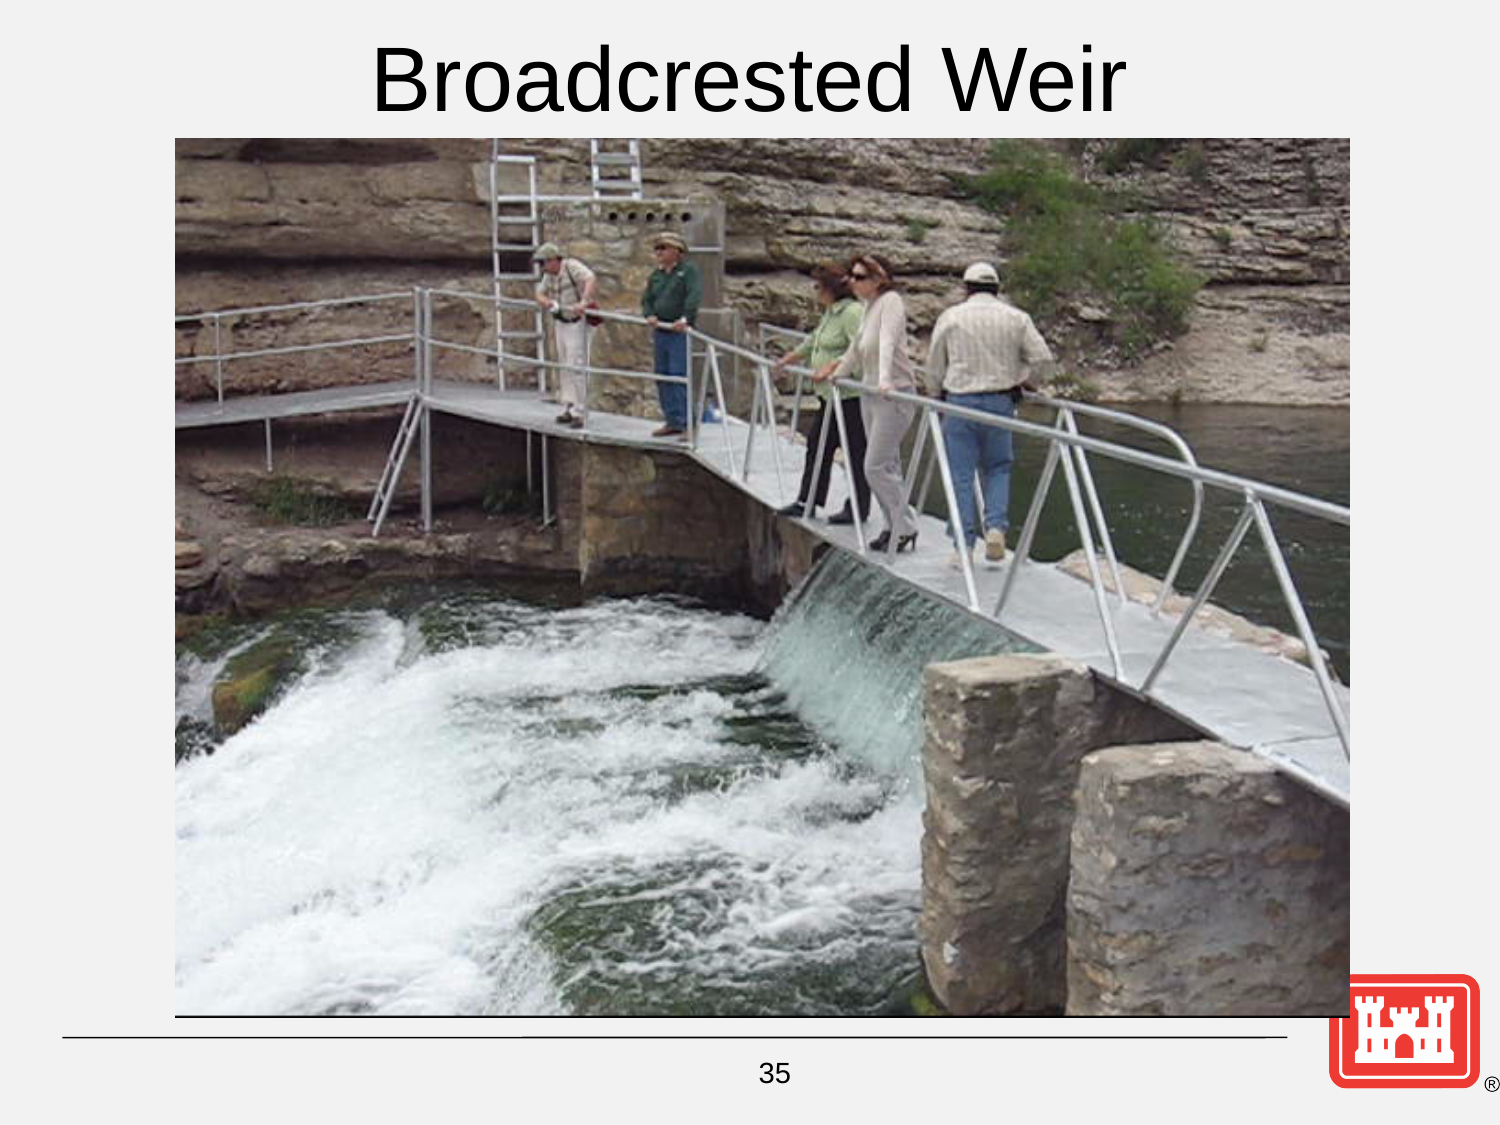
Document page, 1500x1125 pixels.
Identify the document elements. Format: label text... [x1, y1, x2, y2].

picture [1329, 974, 1500, 1092]
title Broadcrested Weir [74, 0, 1426, 151]
slide_number 35 [599, 1046, 951, 1125]
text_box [174, 137, 1351, 1019]
